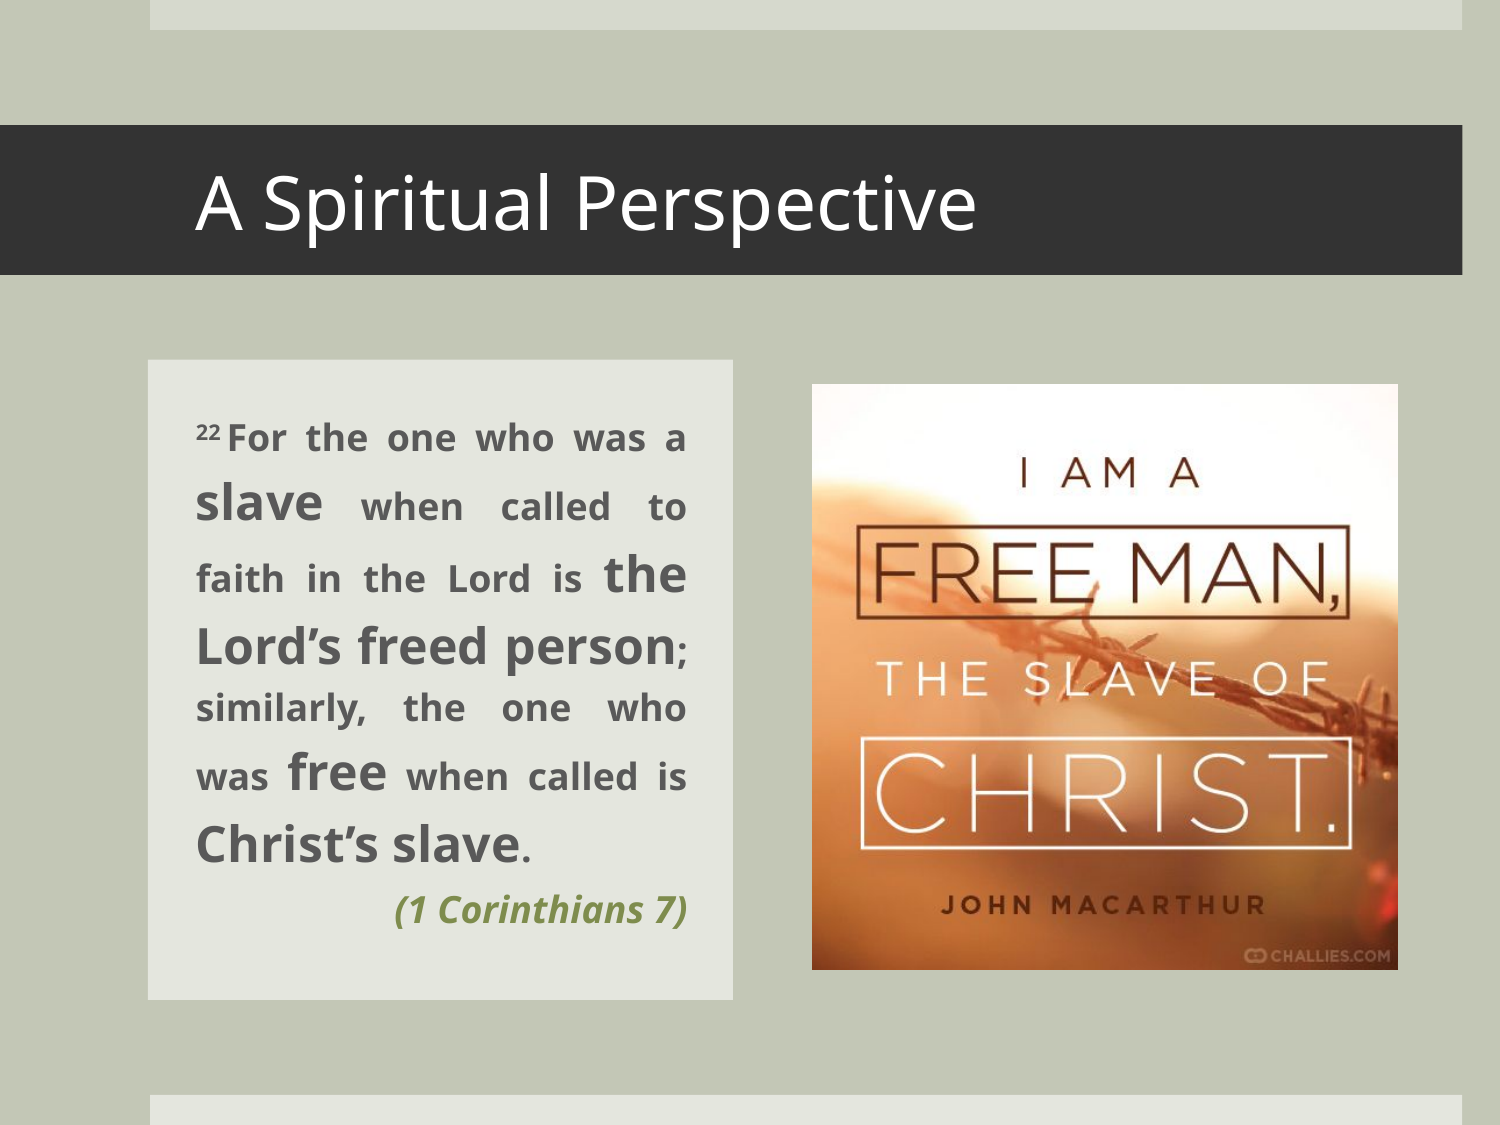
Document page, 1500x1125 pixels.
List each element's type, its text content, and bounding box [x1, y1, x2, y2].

title A Spiritual Perspective [0, 125, 1463, 275]
list 22 For the one who was a slave when called to faith in the Lord is the Lord’s freed person; similarly, the one who was free when called is Christ’s slave. (1 Corinthians 7) [147, 359, 733, 1000]
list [811, 324, 1398, 1031]
